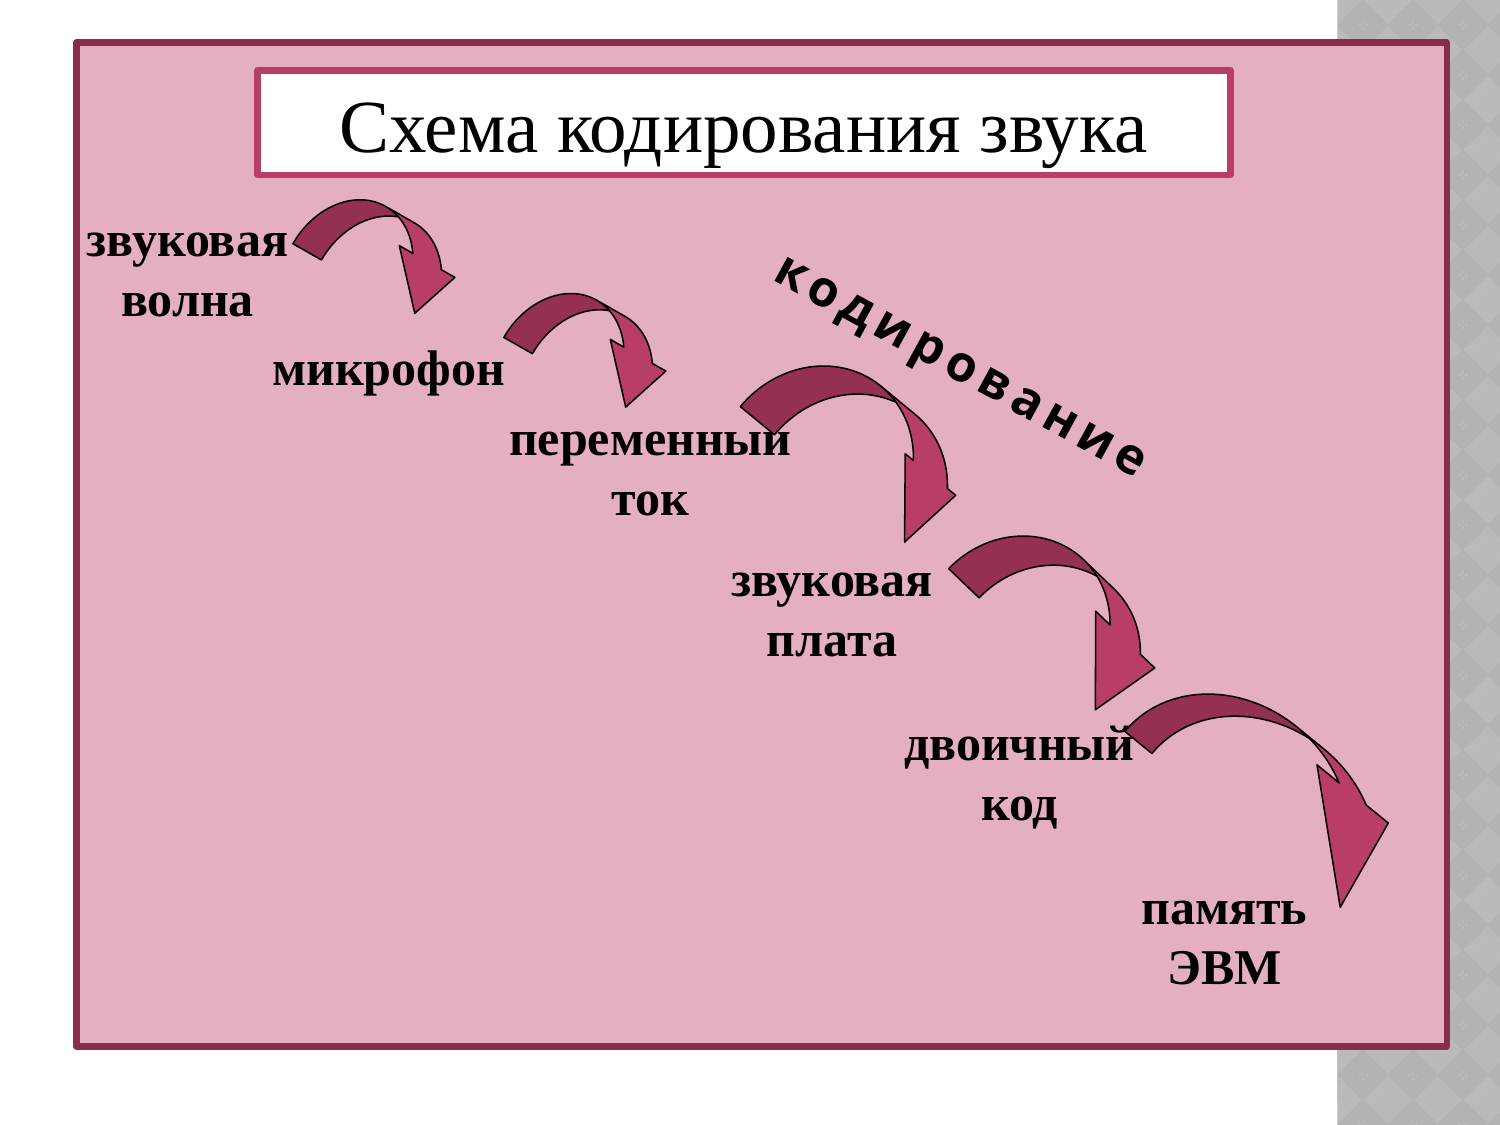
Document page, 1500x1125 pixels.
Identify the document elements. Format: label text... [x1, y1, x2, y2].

text_box звуковая плата [691, 538, 973, 674]
text_box Схема кодирования звука [254, 67, 1234, 178]
text_box звуковая волна [46, 199, 329, 334]
text_box микрофон [257, 328, 551, 403]
text_box кодирование [750, 222, 1317, 578]
text_box [292, 199, 455, 314]
text_box двоичный код [855, 703, 1184, 838]
text_box переменный ток [468, 398, 832, 534]
text_box [503, 293, 666, 408]
text_box [1124, 694, 1389, 908]
text_box [740, 366, 956, 543]
text_box память ЭВМ [1066, 867, 1383, 1002]
text_box [73, 39, 1450, 1050]
text_box [948, 536, 1155, 710]
